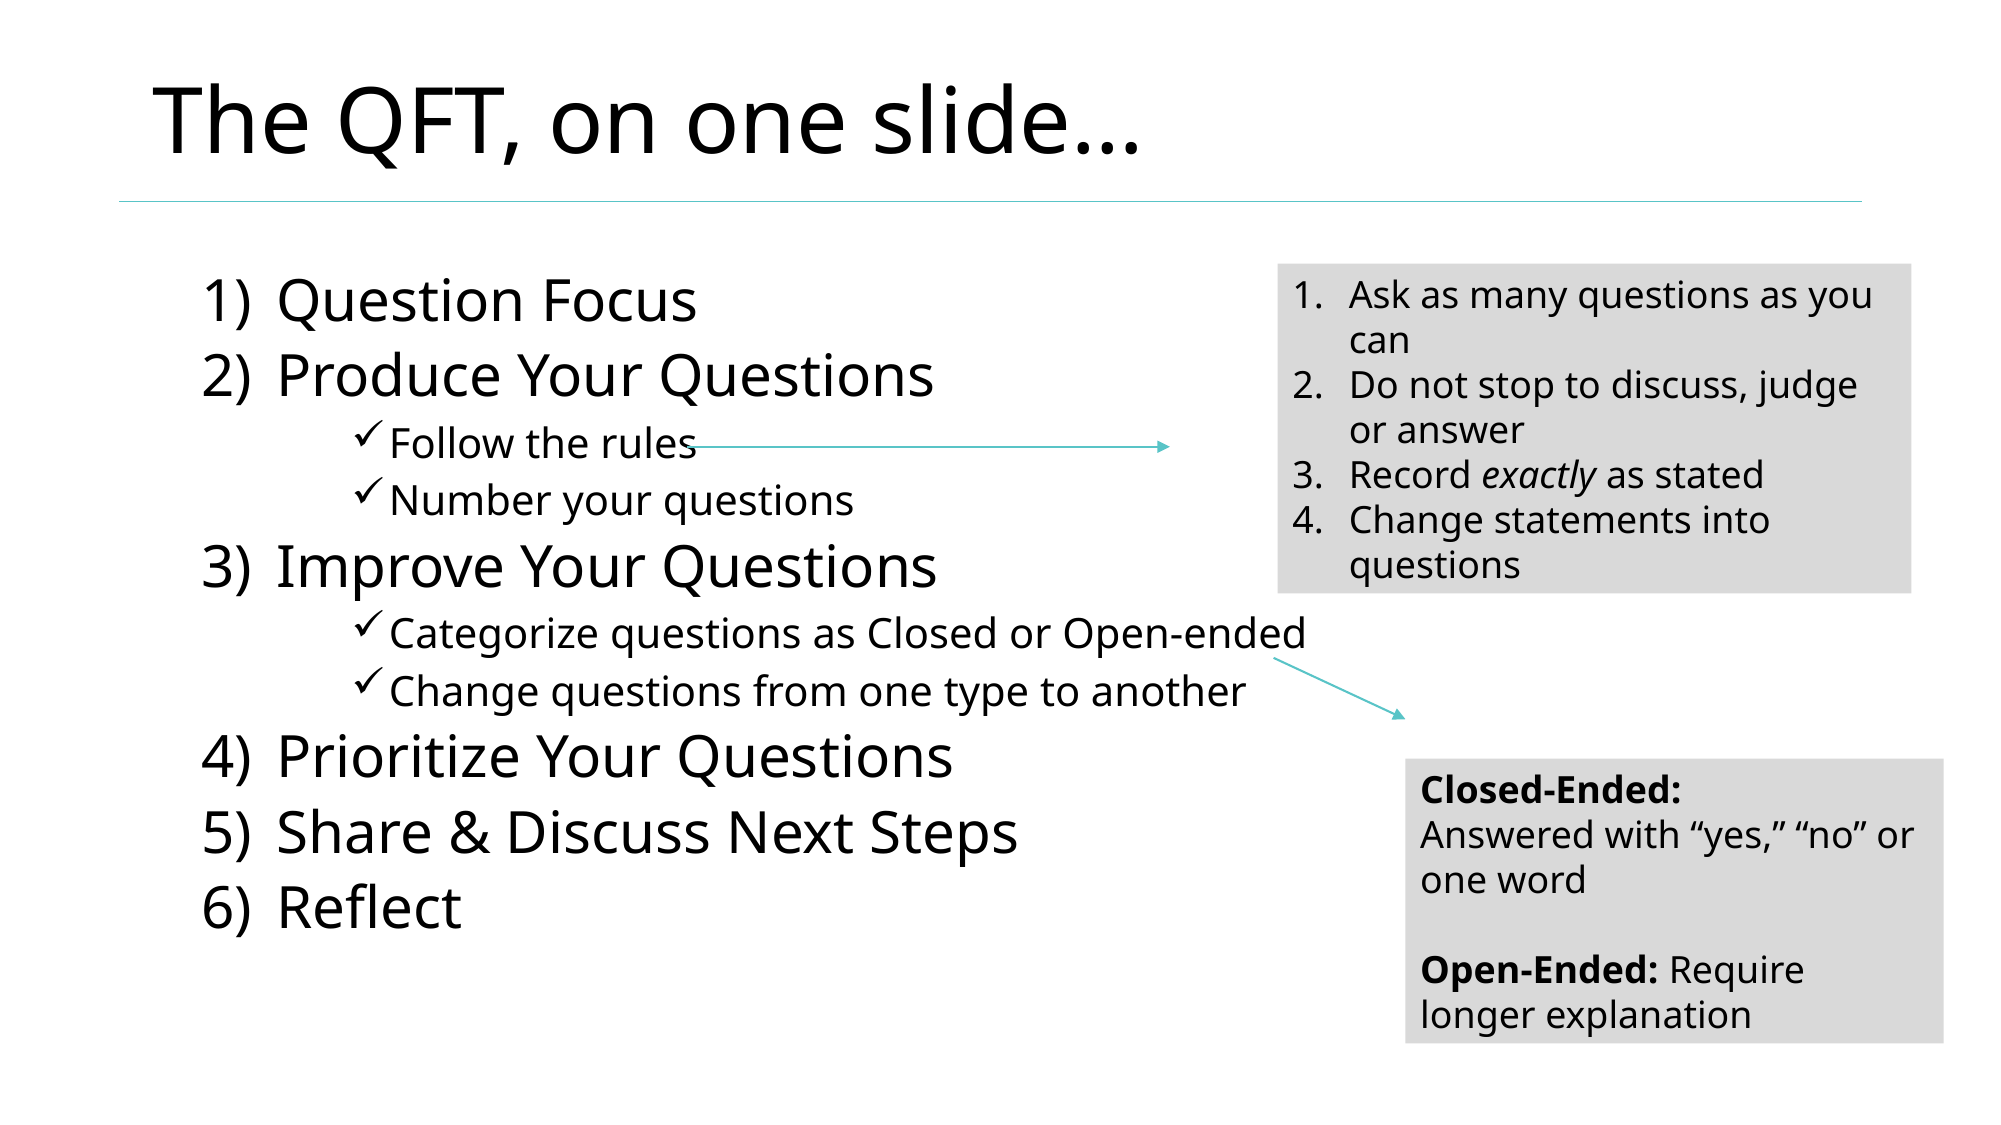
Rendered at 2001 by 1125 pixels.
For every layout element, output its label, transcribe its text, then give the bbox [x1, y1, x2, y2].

text_box Closed-Ended: Answered with “yes,” “no” or one word Open-Ended: Require longer explanation [1405, 758, 1944, 1044]
text_box Ask as many questions as you can Do not stop to discuss, judge or answer Record exactly as stated Change statements into questions [1277, 263, 1912, 594]
list Question Focus Produce Your Questions Follow the rules Number your questions Improve Your Questions Categorize questions as Closed or Open-ended Change questions from one type to another Prioritize Your Questions Share & Discuss Next Steps Reflect [186, 263, 1912, 978]
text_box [1273, 657, 1406, 720]
title The QFT, on one slide… [137, 15, 1863, 233]
